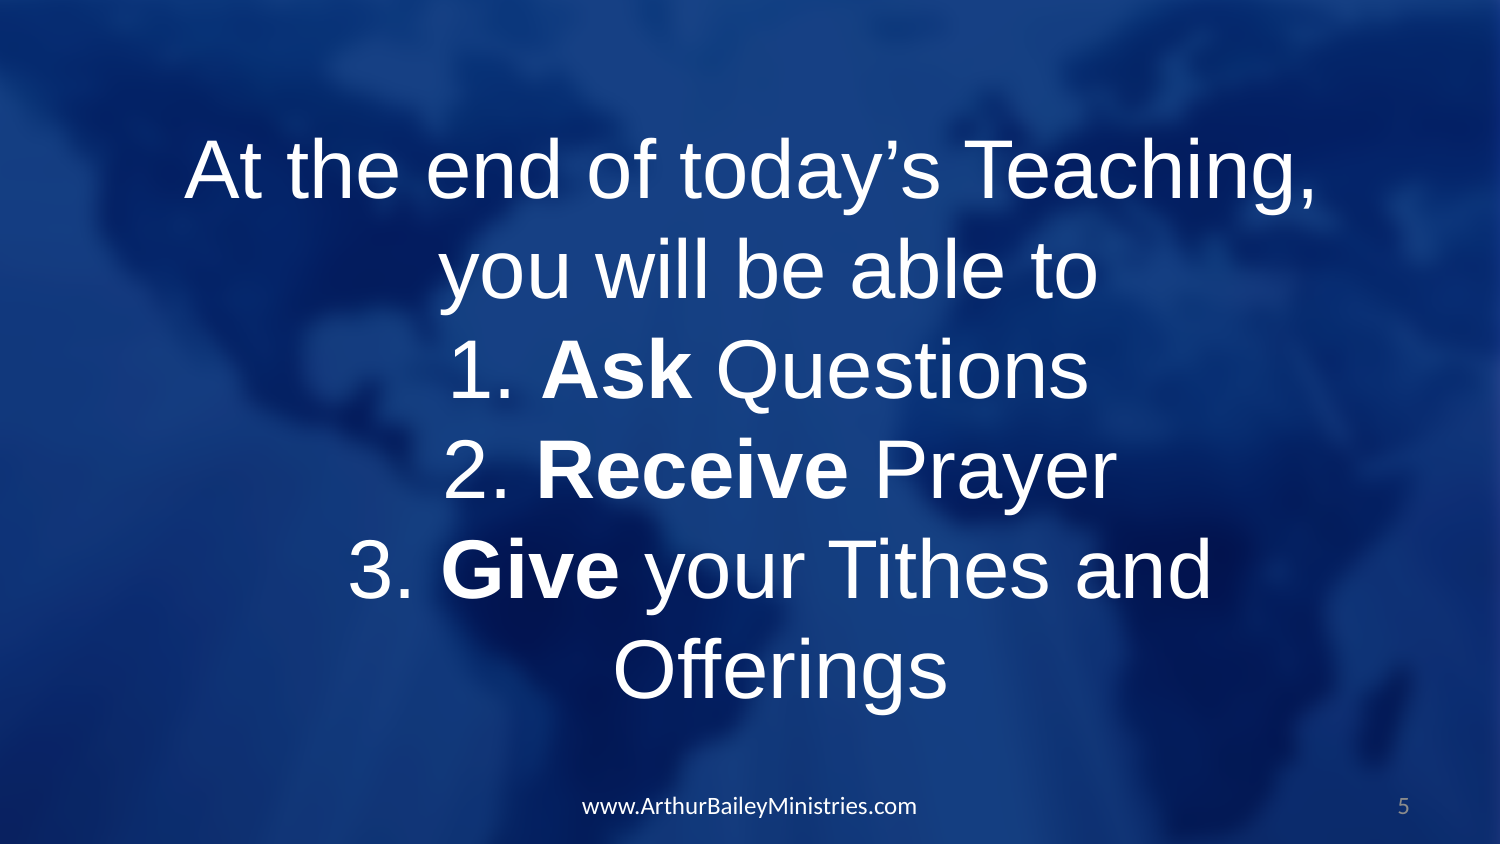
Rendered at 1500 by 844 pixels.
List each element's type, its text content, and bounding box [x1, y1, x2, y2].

footer www.ArthurBaileyMinistries.com [512, 782, 988, 827]
slide_number 5 [1074, 782, 1425, 827]
picture [0, 0, 1500, 844]
list At the end of today’s Teaching, you will be able to 1. Ask Questions 2. Receive Prayer 3. Give your Tithes and Offerings [151, 107, 1355, 741]
